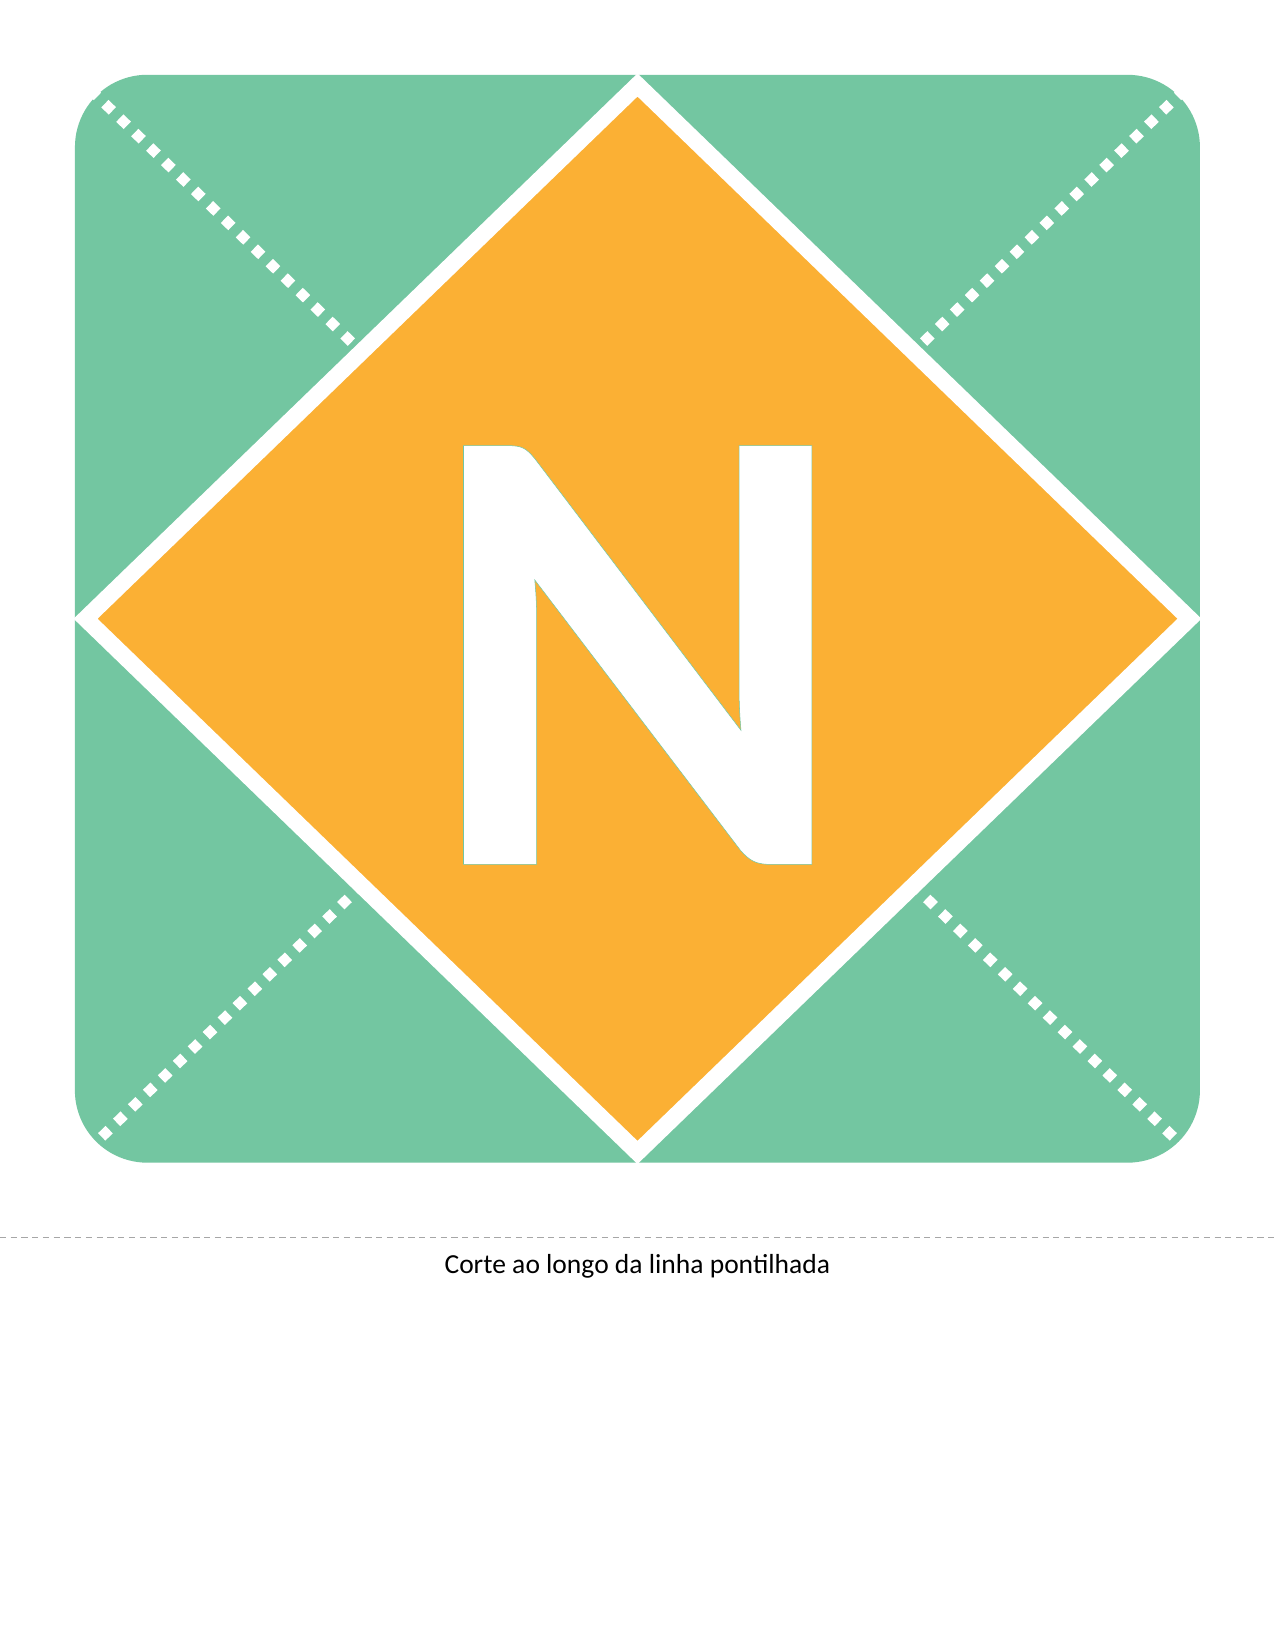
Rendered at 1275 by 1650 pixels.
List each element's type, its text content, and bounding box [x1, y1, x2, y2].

title N [159, 150, 1116, 1062]
